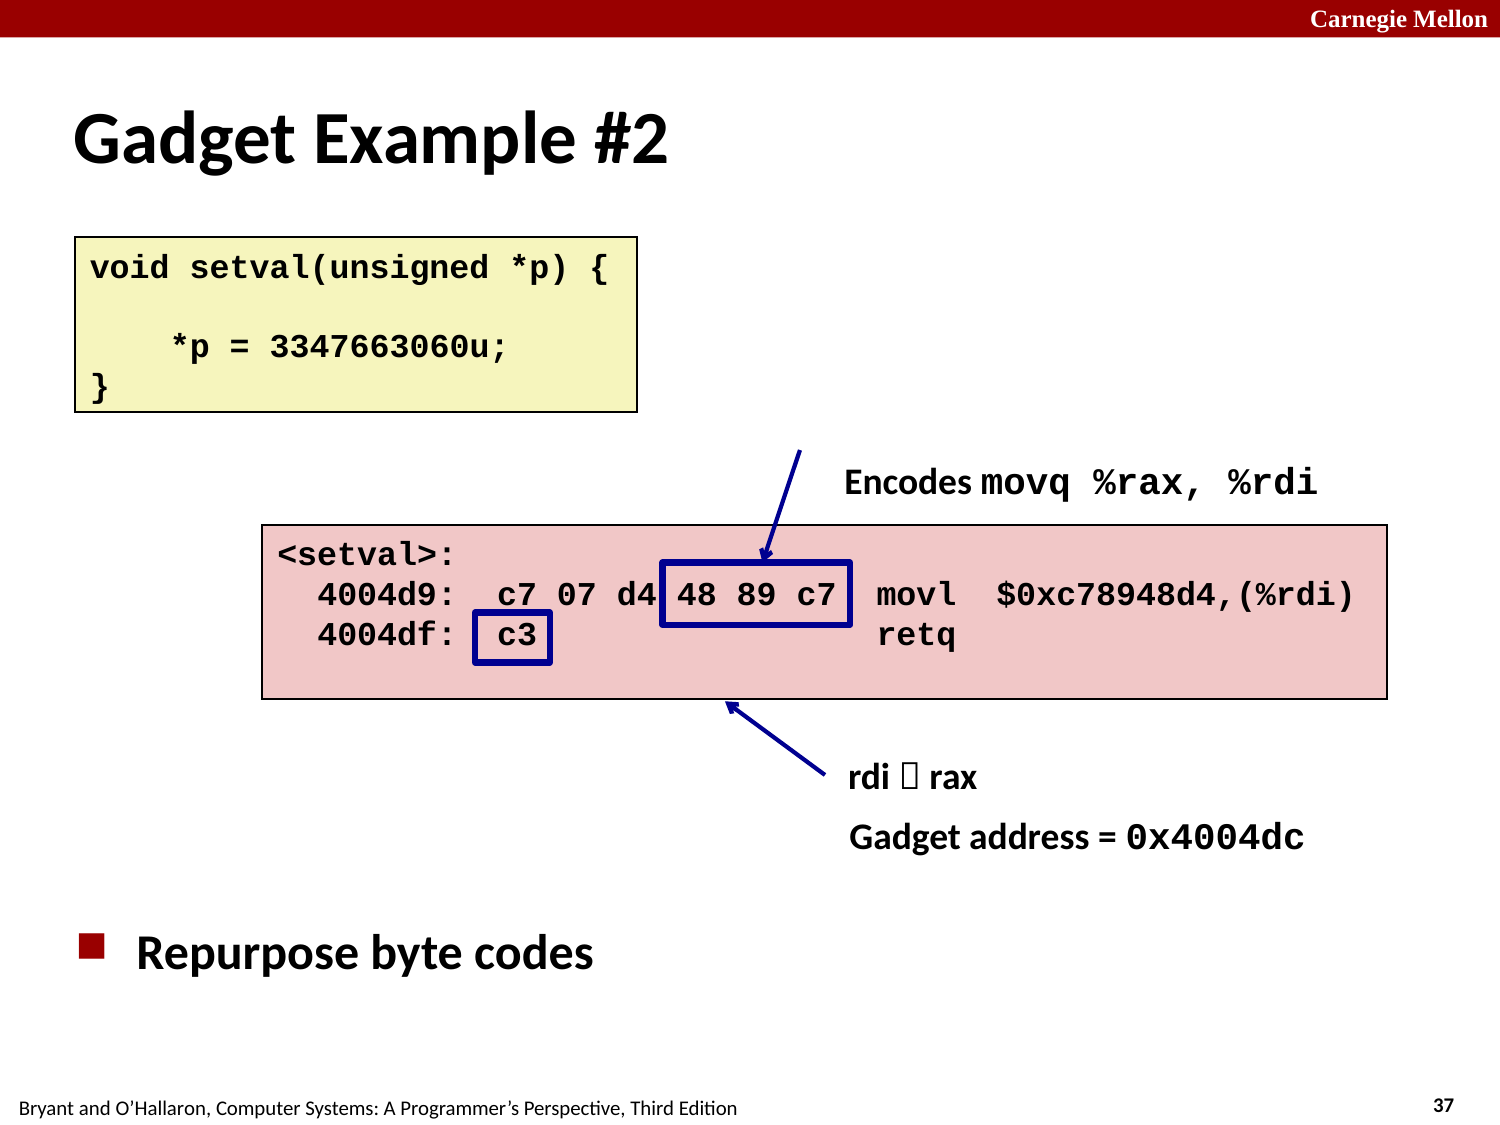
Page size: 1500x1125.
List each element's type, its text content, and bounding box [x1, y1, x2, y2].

title Gadget Example #2 [58, 71, 1305, 197]
list Repurpose byte codes [64, 912, 1361, 1040]
text_box Encodes movq %rax, %rdi [829, 449, 1334, 510]
text_box <setval>: 4004d9: c7 07 d4 48 89 c7 movl $0xc78948d4,(%rdi) 4004df: c3 retq [262, 524, 1388, 700]
text_box [474, 612, 550, 663]
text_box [762, 449, 801, 563]
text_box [724, 700, 826, 776]
text_box void setval(unsigned *p) { *p = 3347663060u; } [75, 237, 638, 412]
text_box [662, 562, 850, 625]
text_box rdi  rax [833, 744, 993, 805]
text_box Gadget address = 0x4004dc [834, 805, 1321, 865]
